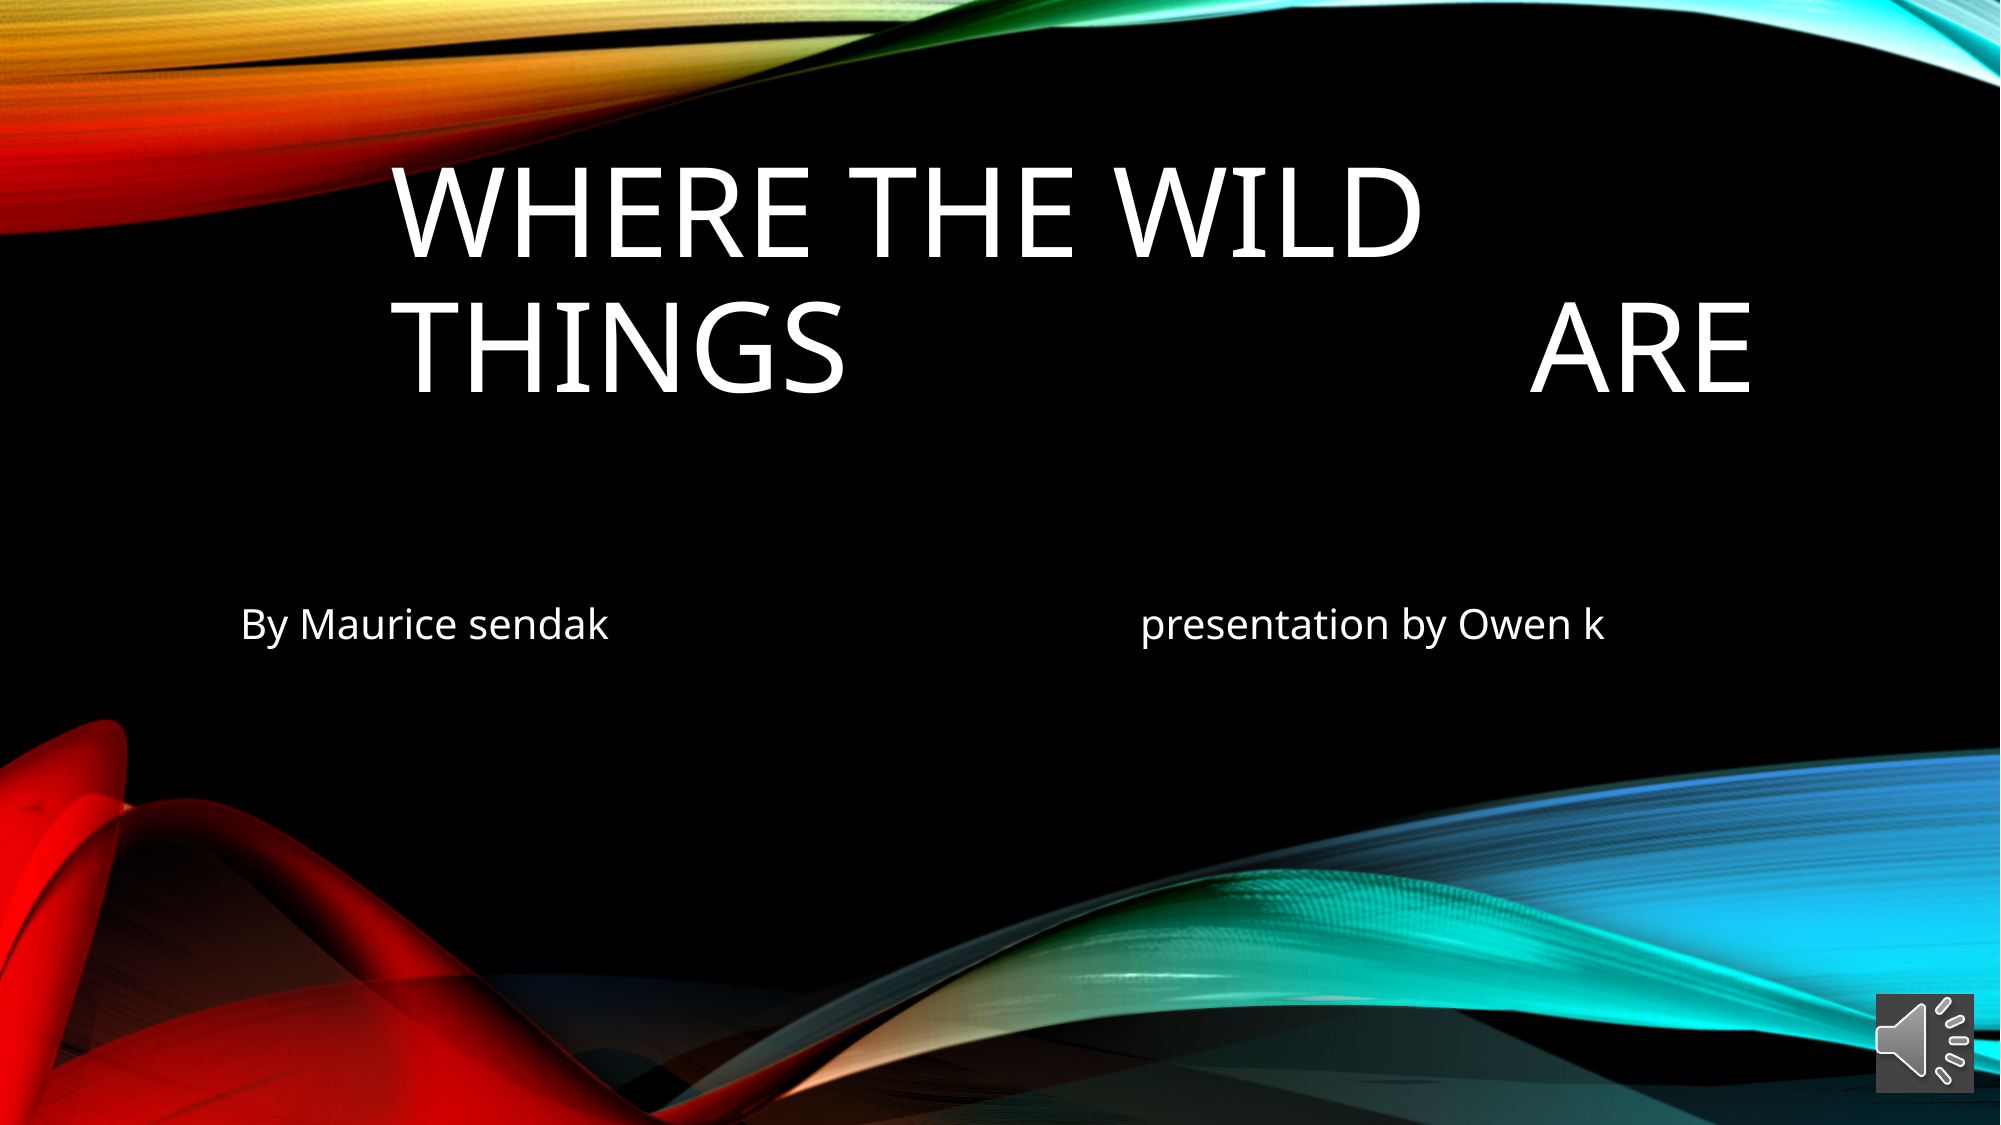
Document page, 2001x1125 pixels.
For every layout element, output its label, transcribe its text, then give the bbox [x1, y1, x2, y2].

title Where the wild things are [375, 127, 1926, 427]
picture [0, 717, 2000, 1125]
subtitle By Maurice sendak presentation by Owen k [225, 595, 1775, 709]
picture [0, 0, 2000, 237]
